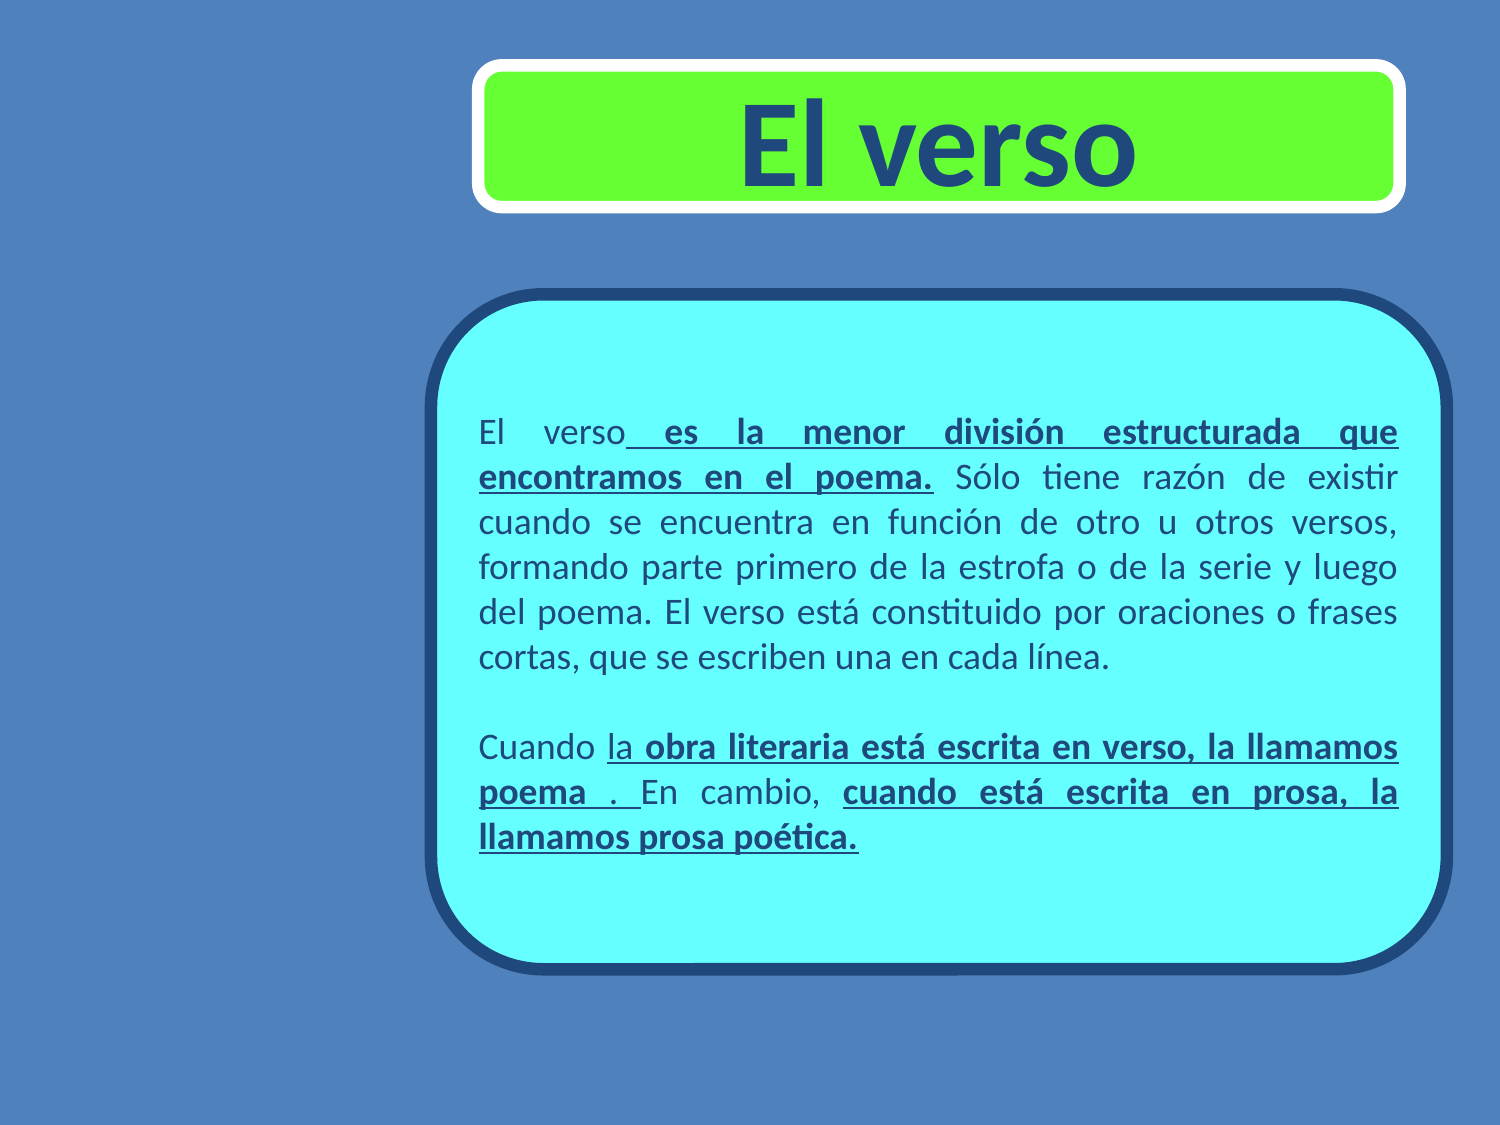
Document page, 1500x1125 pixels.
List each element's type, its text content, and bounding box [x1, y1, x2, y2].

text_box El verso es la menor división estructurada que encontramos en el poema. Sólo tiene razón de existir cuando se encuentra en función de otro u otros versos, formando parte primero de la estrofa o de la serie y luego del poema. El verso está constituido por oraciones o frases cortas, que se escriben una en cada línea. Cuando la obra literaria está escrita en verso, la llamamos poema . En cambio, cuando está escrita en prosa, la llamamos prosa poética. [428, 292, 1449, 972]
text_box El verso [476, 63, 1402, 210]
